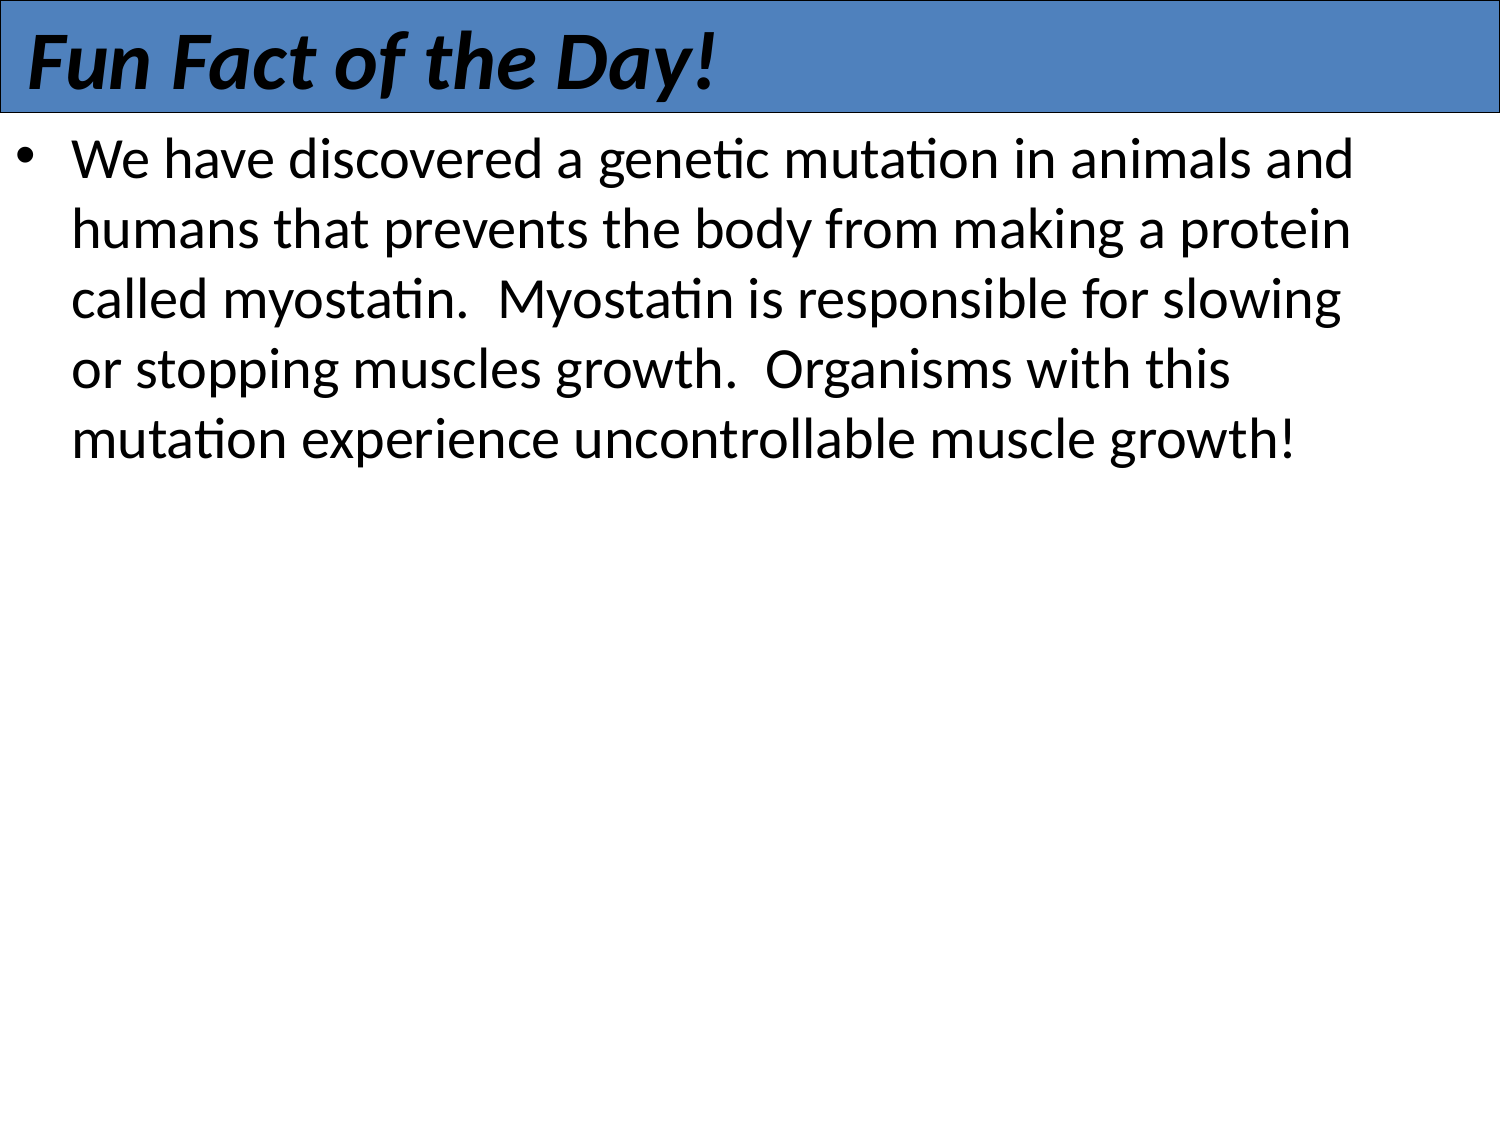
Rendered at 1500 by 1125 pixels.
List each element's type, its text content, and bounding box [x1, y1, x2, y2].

title Fun Fact of the Day! [12, 0, 1363, 112]
list We have discovered a genetic mutation in animals and humans that prevents the body from making a protein called myostatin. Myostatin is responsible for slowing or stopping muscles growth. Organisms with this mutation experience uncontrollable muscle growth! [0, 112, 1413, 1125]
text_box [0, 0, 12, 112]
text_box [1363, 0, 1500, 113]
